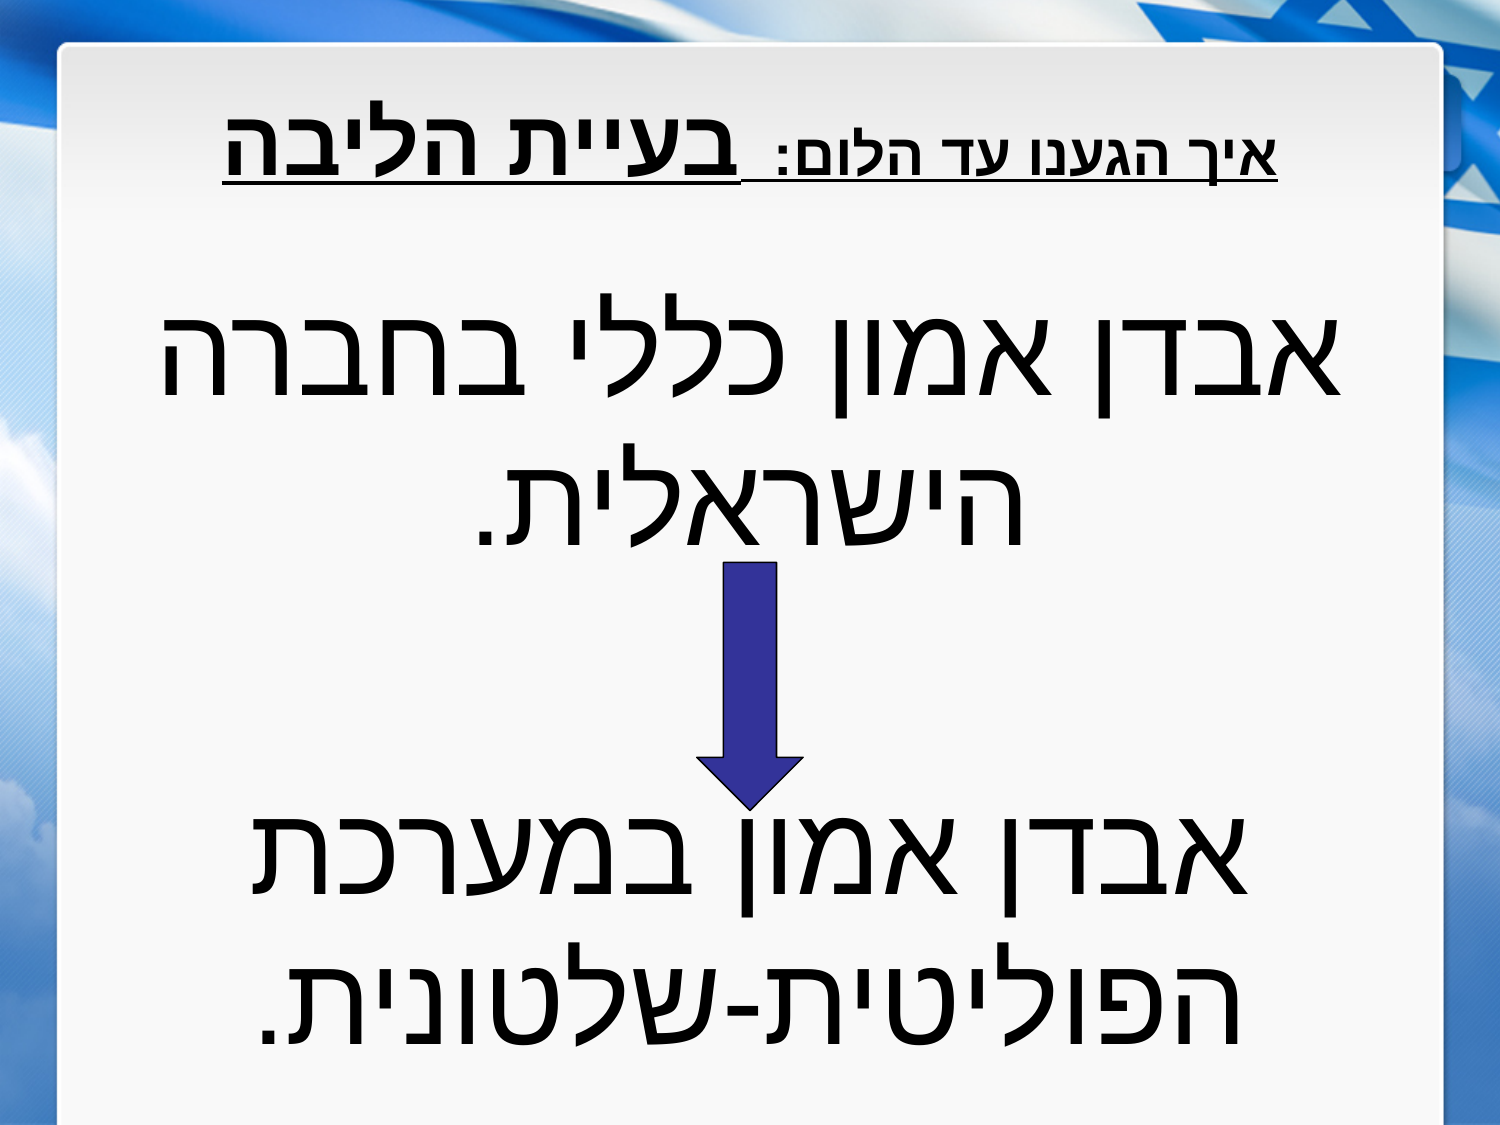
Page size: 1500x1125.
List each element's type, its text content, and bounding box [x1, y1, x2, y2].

list אבדן אמון כללי בחברה הישראלית. אבדן אמון במערכת הפוליטית-שלטונית. [74, 262, 1426, 1006]
text_box [696, 562, 804, 811]
picture [0, 0, 1500, 1125]
title איך הגענו עד הלום: בעיית הליבה [74, 44, 1426, 233]
